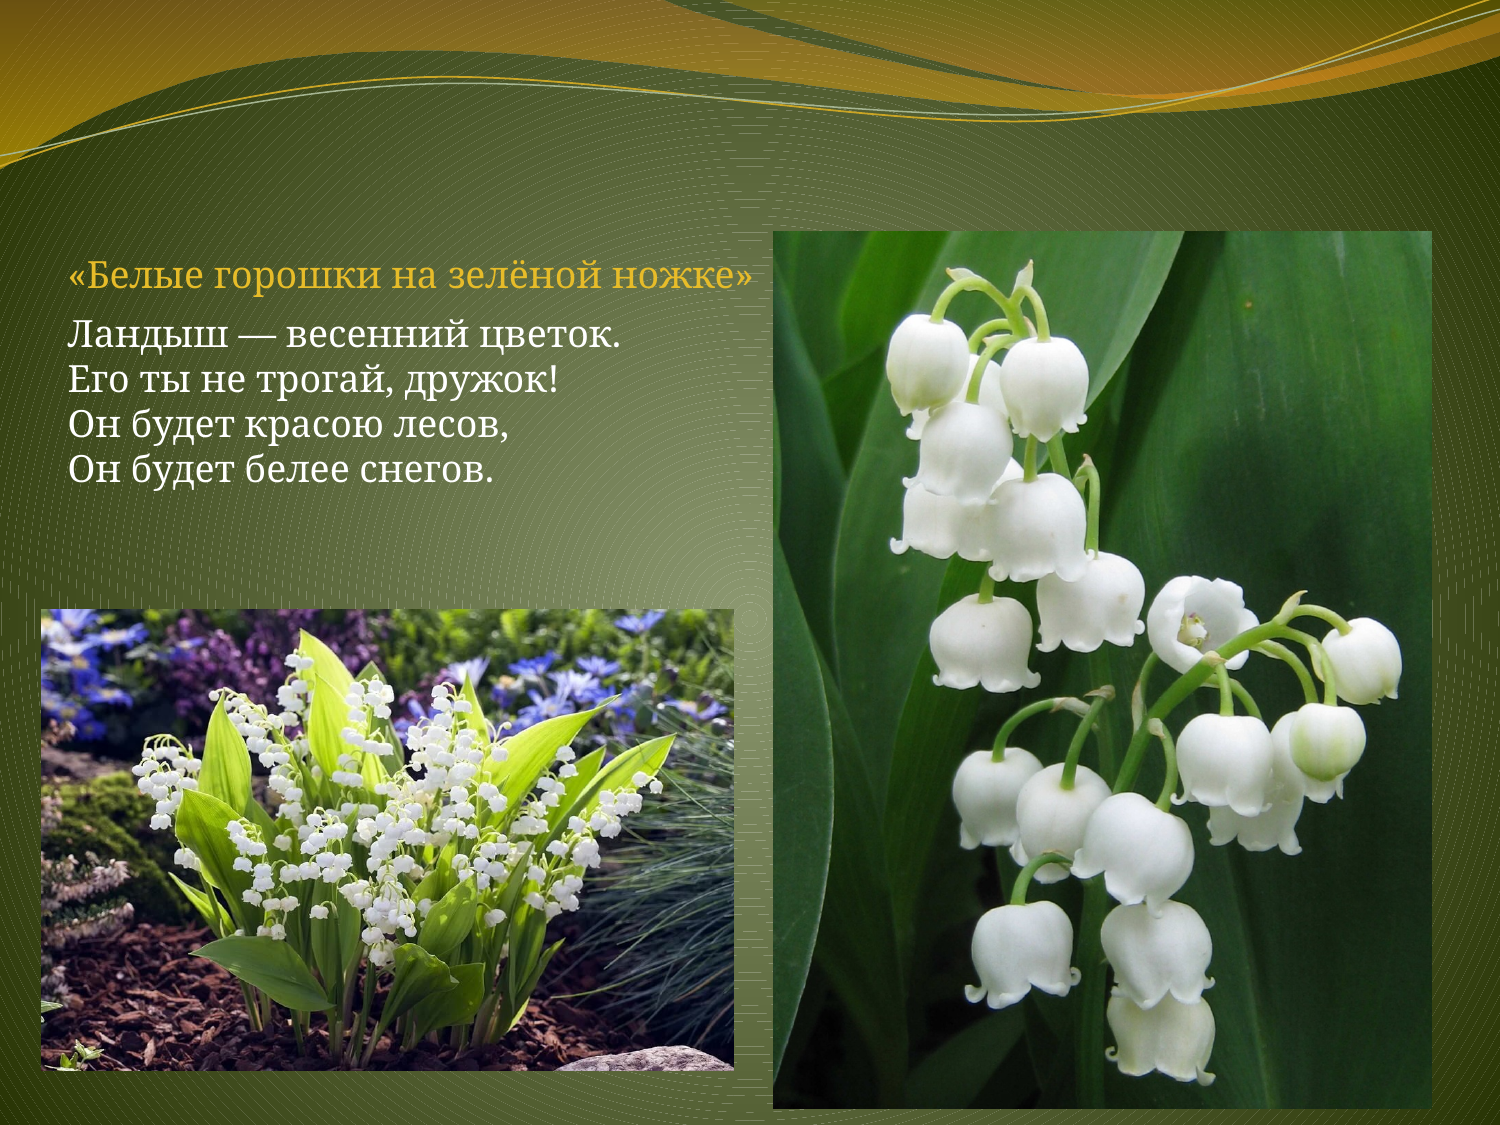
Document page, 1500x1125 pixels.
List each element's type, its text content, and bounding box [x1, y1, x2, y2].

text_box Ландыш — весенний цветок. Его ты не трогай, дружок! Он будет красою лесов, Он будет белее снегов. [53, 349, 766, 498]
picture [41, 609, 735, 1071]
picture [773, 231, 1432, 1109]
text_box «Белые горошки на зелёной ножке» [53, 243, 766, 349]
